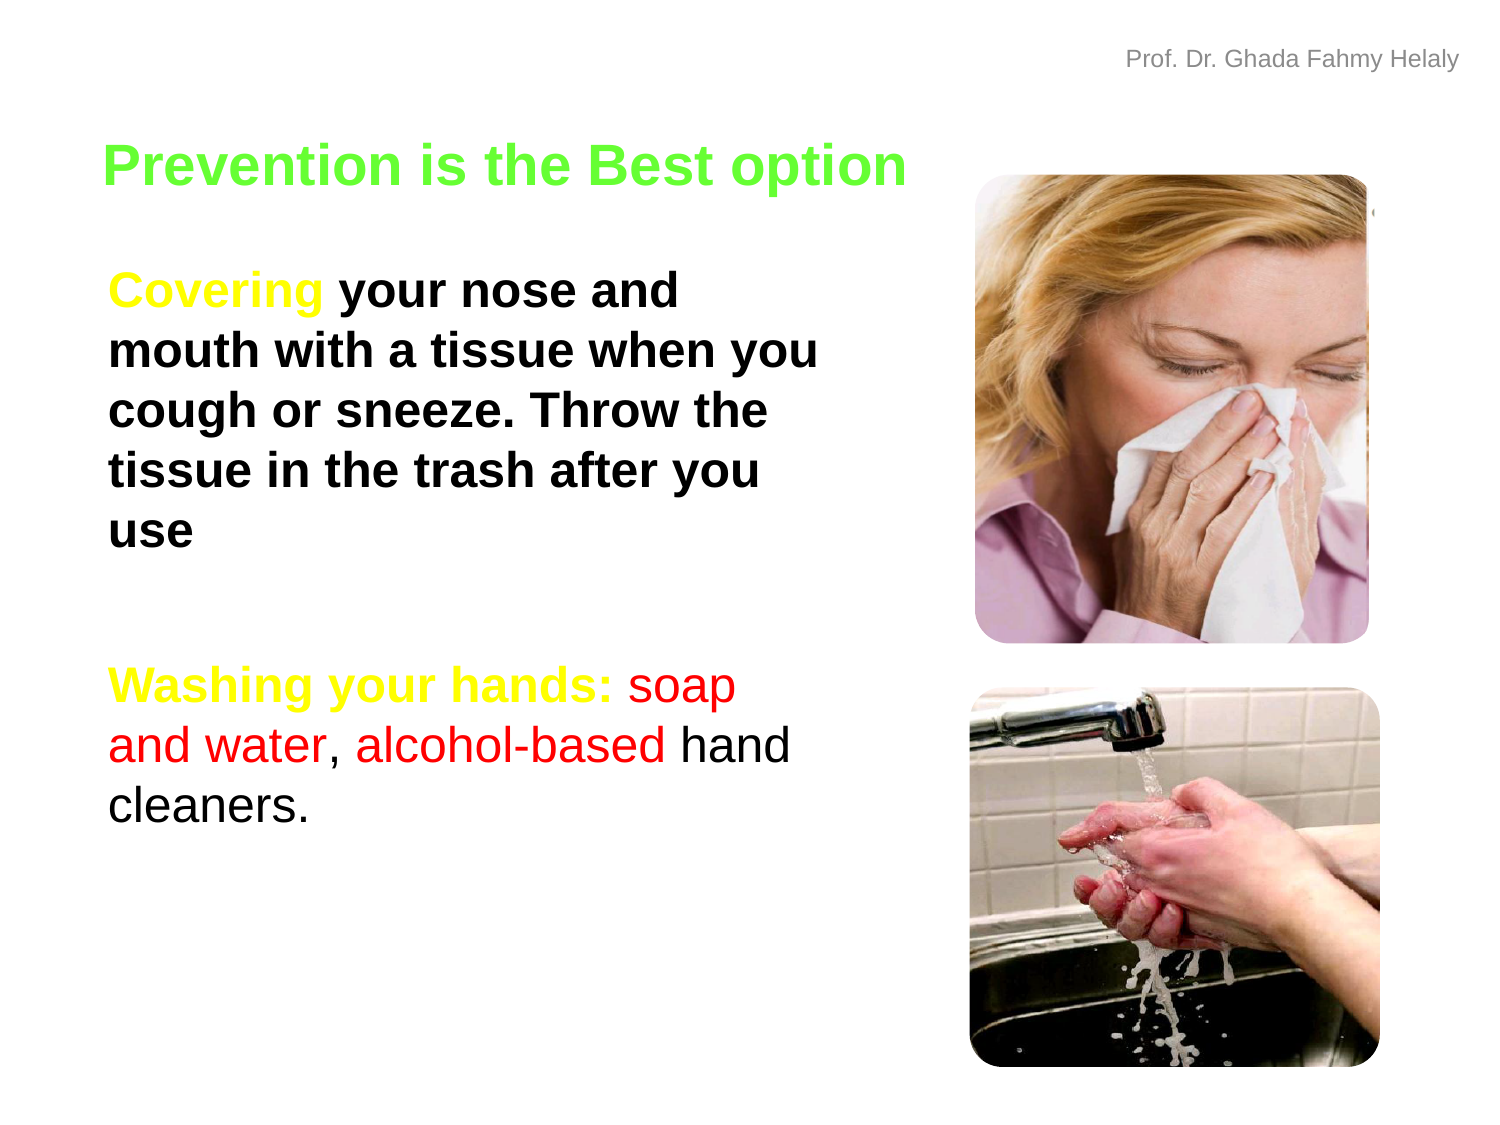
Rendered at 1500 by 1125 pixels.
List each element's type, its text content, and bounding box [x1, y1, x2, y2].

text_box Prevention is the Best option [87, 75, 950, 205]
picture [974, 174, 1375, 644]
footer Prof. Dr. Ghada Fahmy Helaly [1100, 27, 1486, 88]
picture [969, 687, 1380, 1067]
text_box Washing your hands: soap and water, alcohol-based hand cleaners. [93, 645, 844, 841]
text_box Covering your nose and mouth with a tissue when you cough or sneeze. Throw the tissue in the trash after you use [93, 249, 844, 565]
